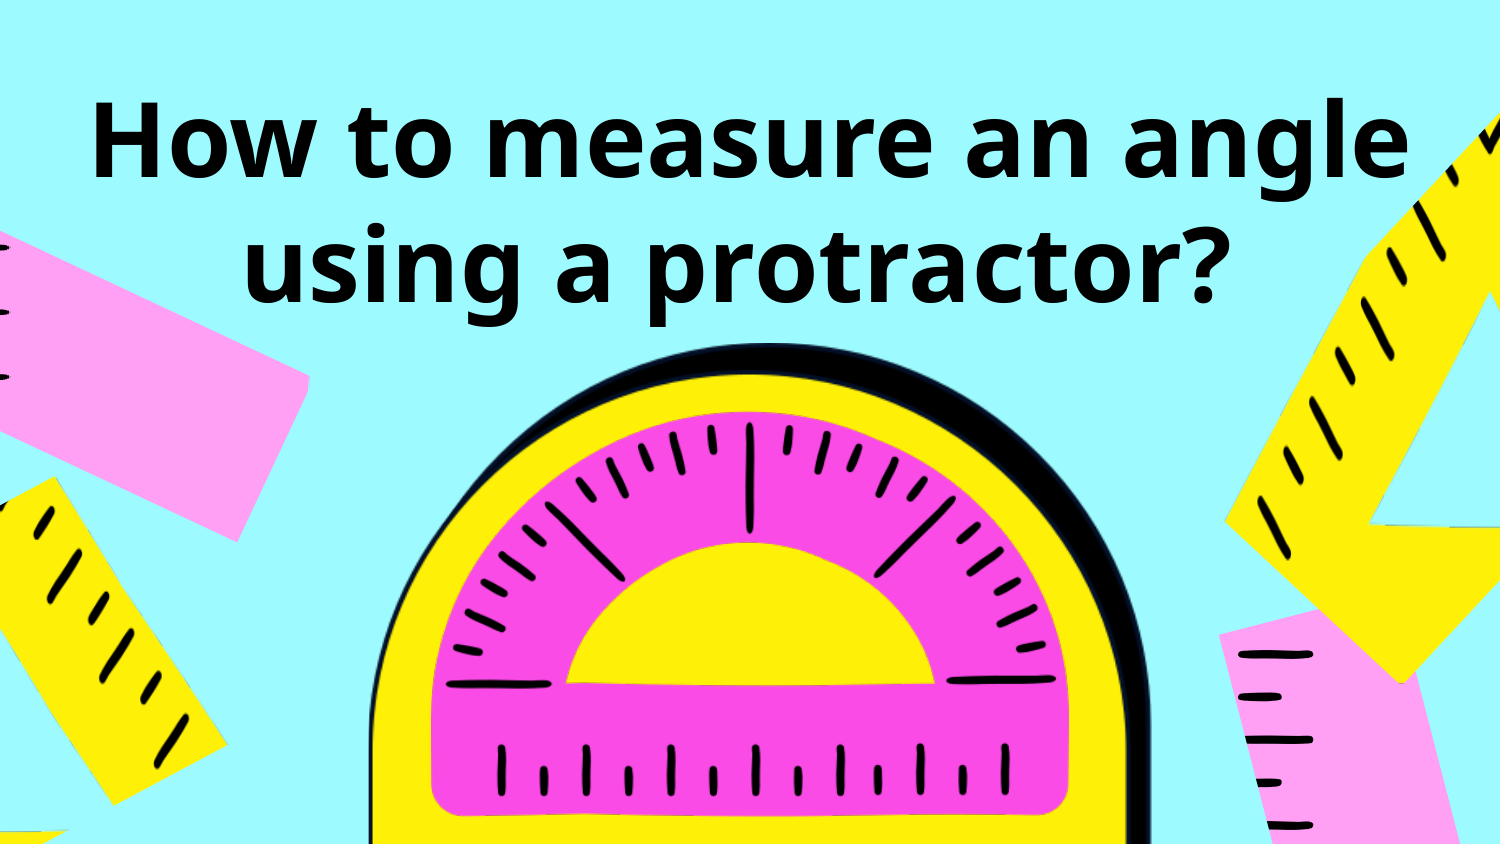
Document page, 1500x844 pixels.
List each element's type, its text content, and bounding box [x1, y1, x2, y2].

text_box [368, 370, 1132, 844]
text_box [0, 404, 340, 844]
text_box [1218, 609, 1461, 844]
text_box [0, 230, 315, 515]
text_box How to measure an angle using a protractor? [70, 73, 1430, 324]
text_box [388, 343, 1152, 844]
text_box [1168, 112, 1500, 686]
text_box [431, 404, 1069, 817]
